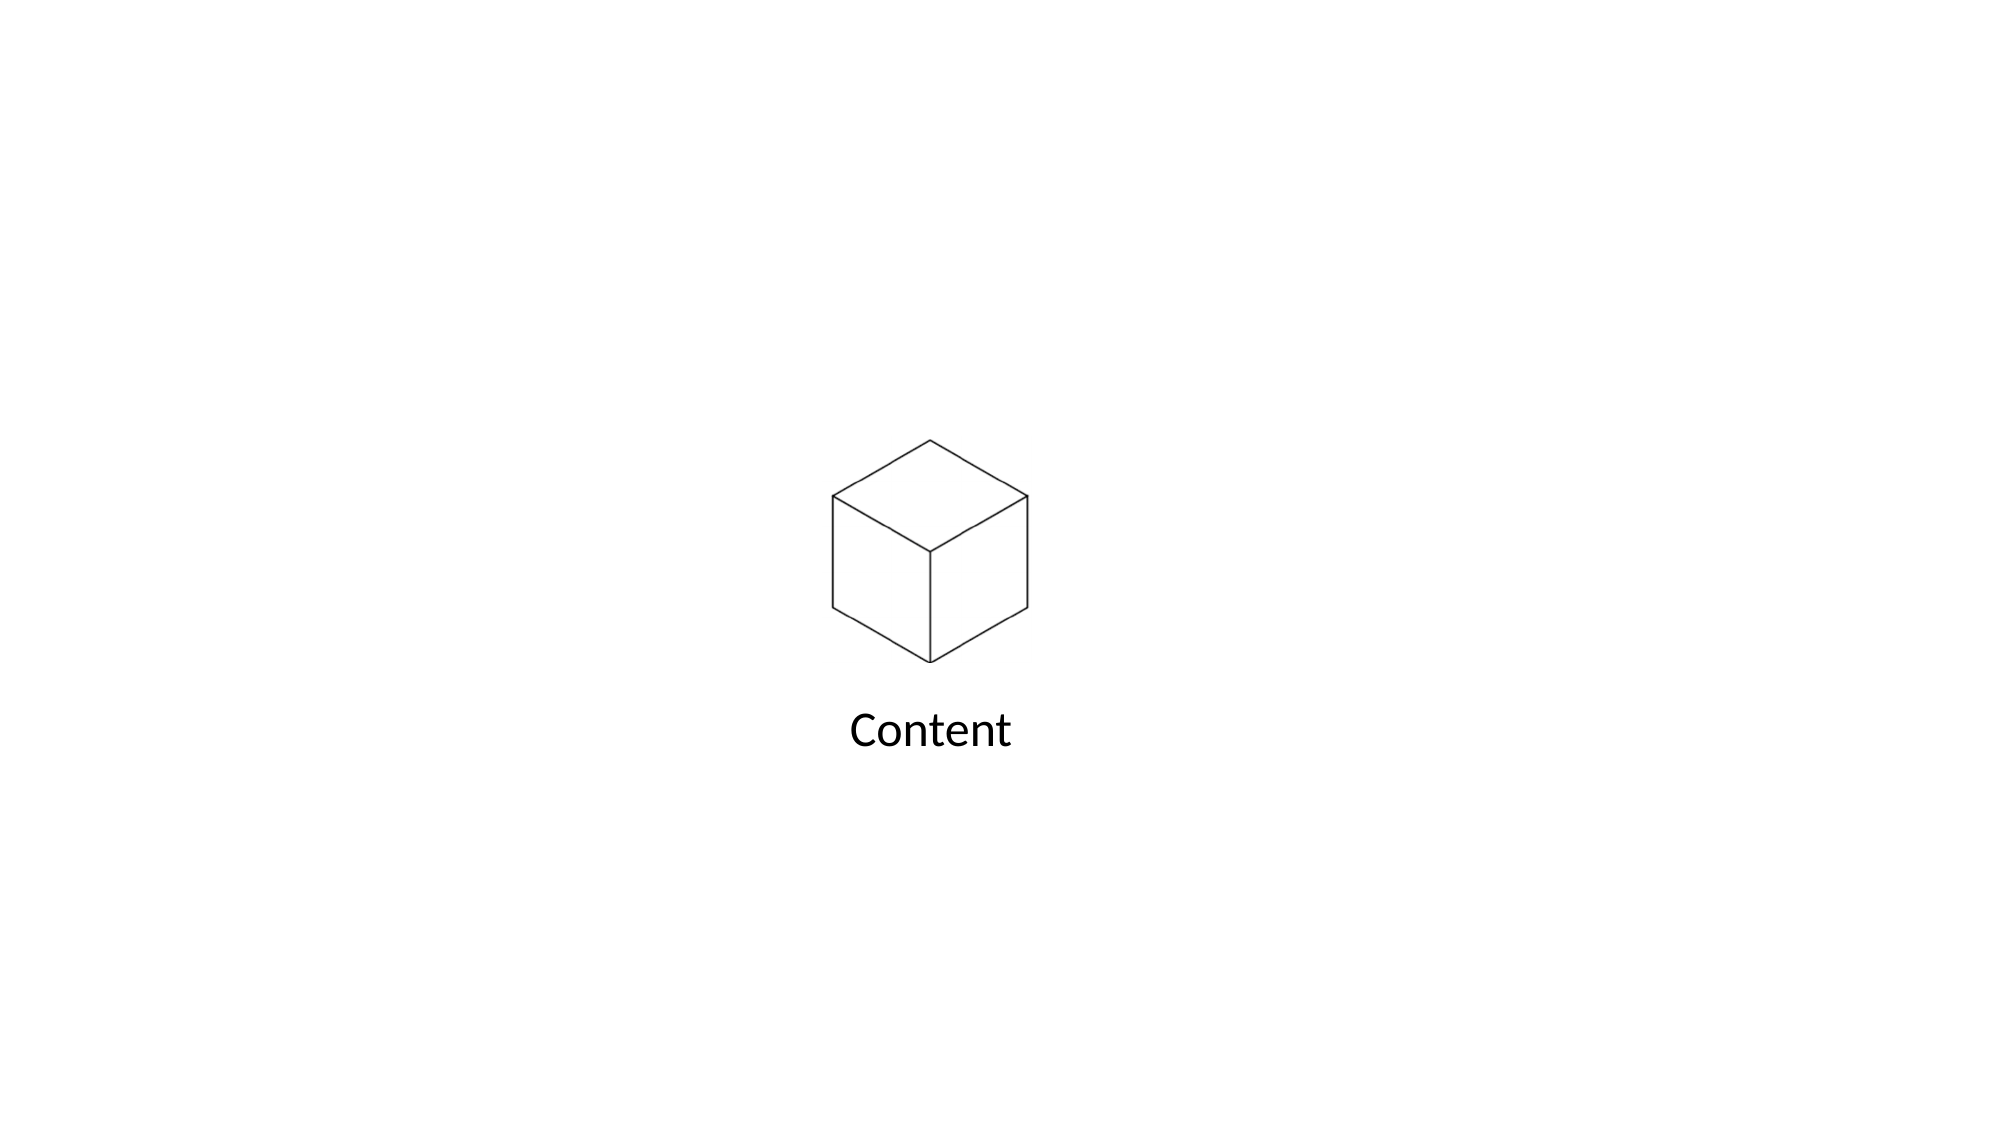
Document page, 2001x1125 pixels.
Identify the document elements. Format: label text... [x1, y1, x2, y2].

picture [822, 435, 1032, 663]
text_box Content [834, 688, 1106, 764]
